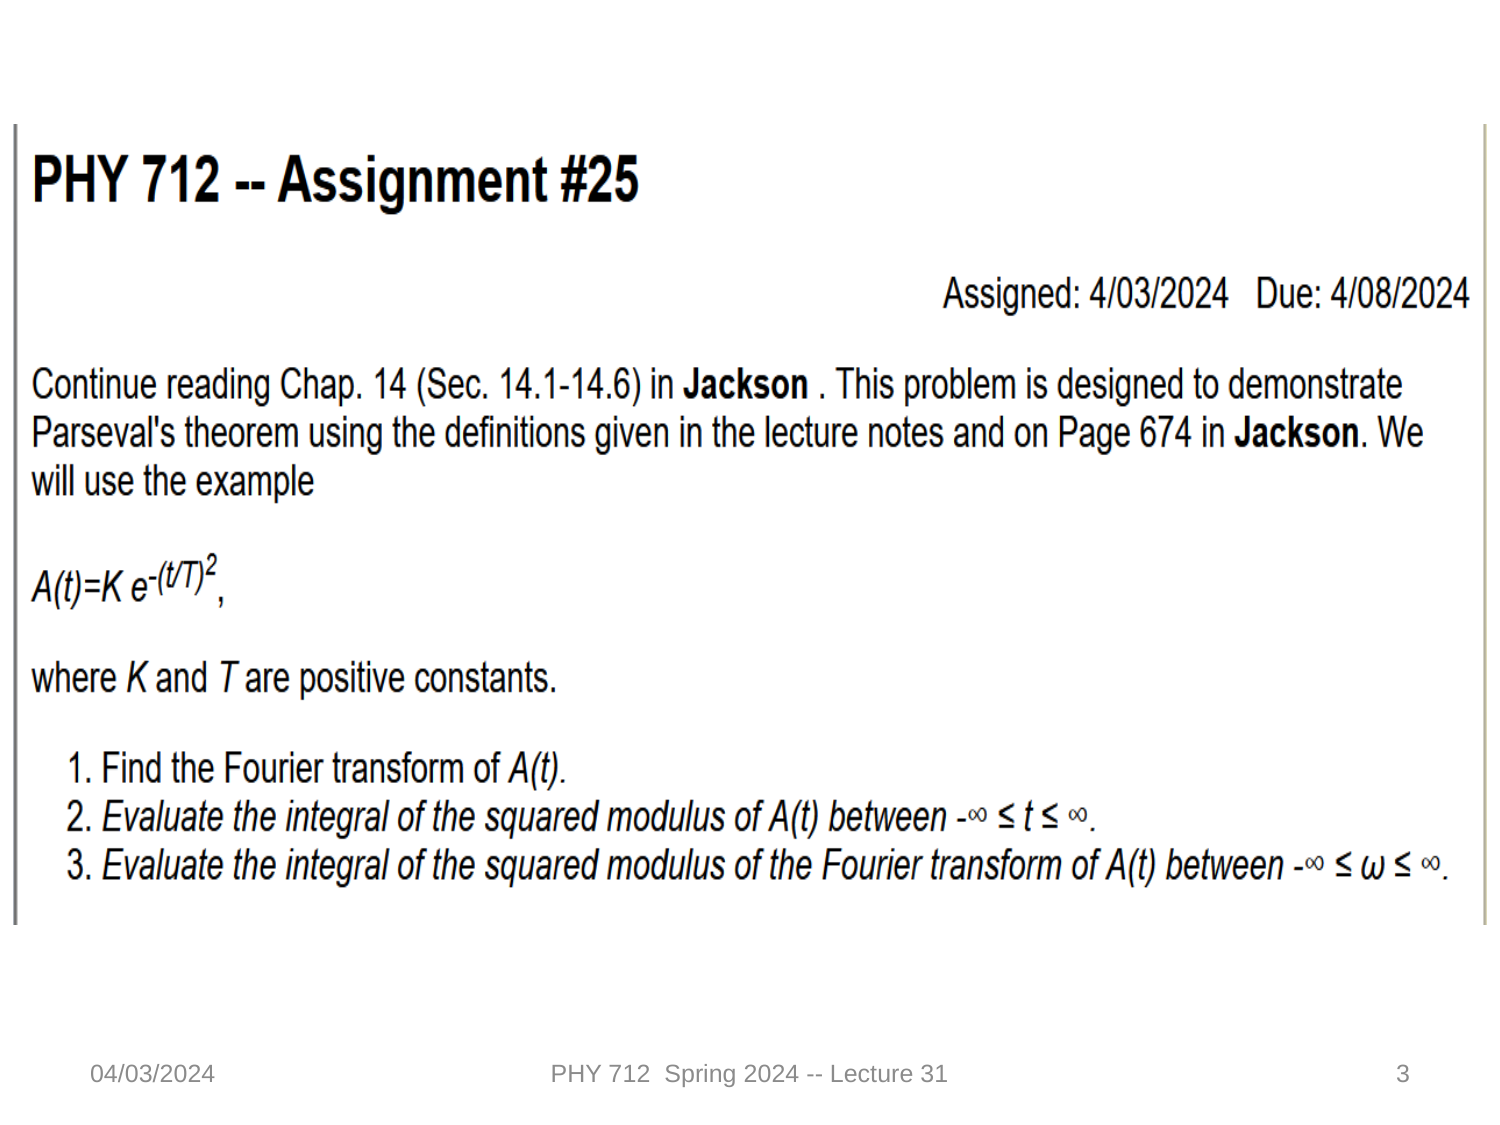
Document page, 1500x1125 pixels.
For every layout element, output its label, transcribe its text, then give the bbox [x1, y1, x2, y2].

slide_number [75, 1042, 425, 1103]
footer PHY 712 Spring 2024 -- Lecture 31 [512, 1042, 988, 1103]
picture [13, 124, 1487, 926]
slide_number 3 [1074, 1042, 1425, 1103]
